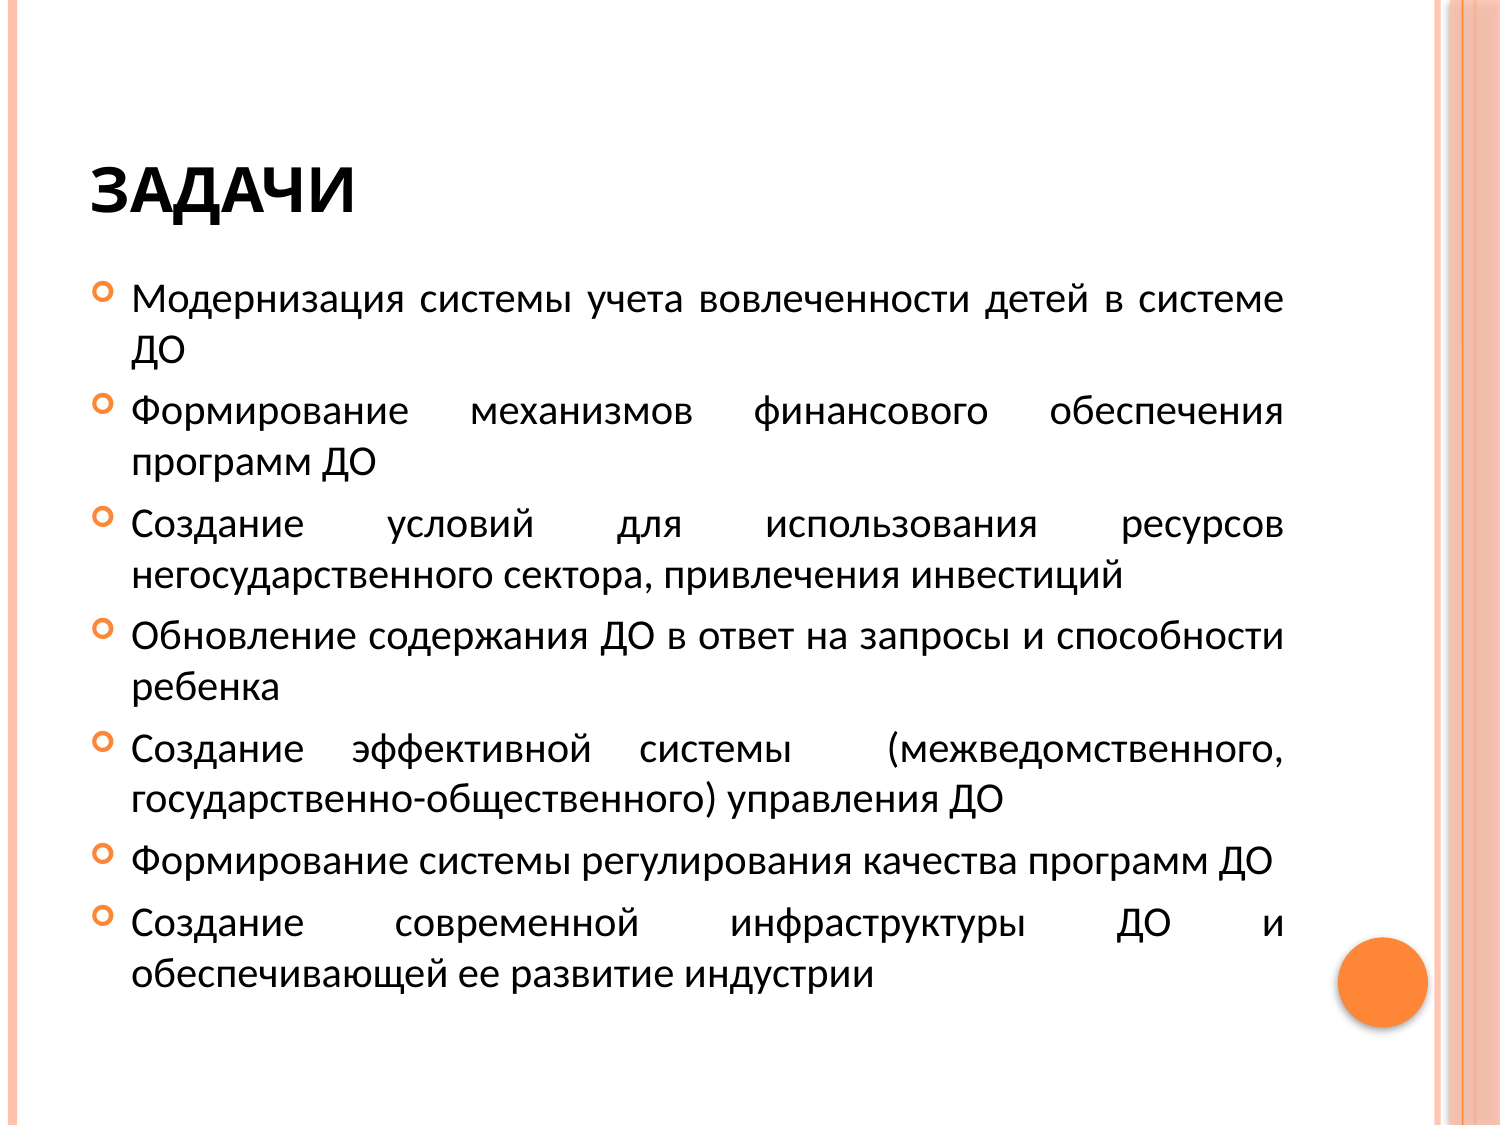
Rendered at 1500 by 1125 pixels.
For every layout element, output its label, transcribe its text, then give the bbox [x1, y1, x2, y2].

list Модернизация системы учета вовлеченности детей в системе ДО Формирование механизмов финансового обеспечения программ ДО Создание условий для использования ресурсов негосударственного сектора, привлечения инвестиций Обновление содержания ДО в ответ на запросы и способности ребенка Создание эффективной системы (межведомственного, государственно-общественного) управления ДО Формирование системы регулирования качества программ ДО Создание современной инфраструктуры ДО и обеспечивающей ее развитие индустрии [75, 262, 1300, 1062]
title Задачи [75, 45, 1300, 233]
